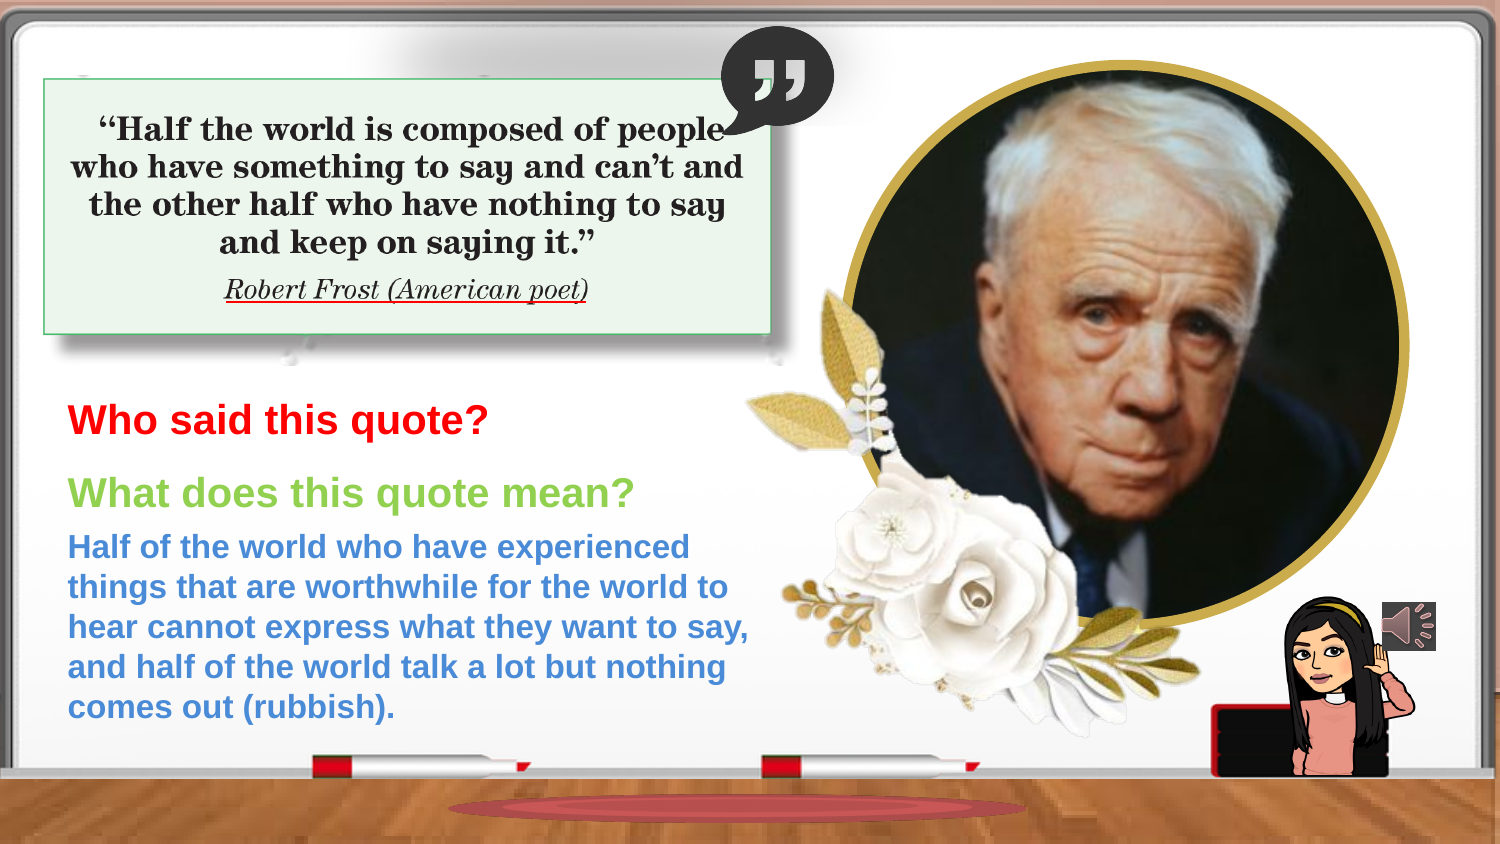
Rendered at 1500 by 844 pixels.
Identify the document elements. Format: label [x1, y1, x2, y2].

text_box [43, 25, 835, 366]
text_box [720, 64, 1405, 779]
picture [0, 0, 1500, 844]
